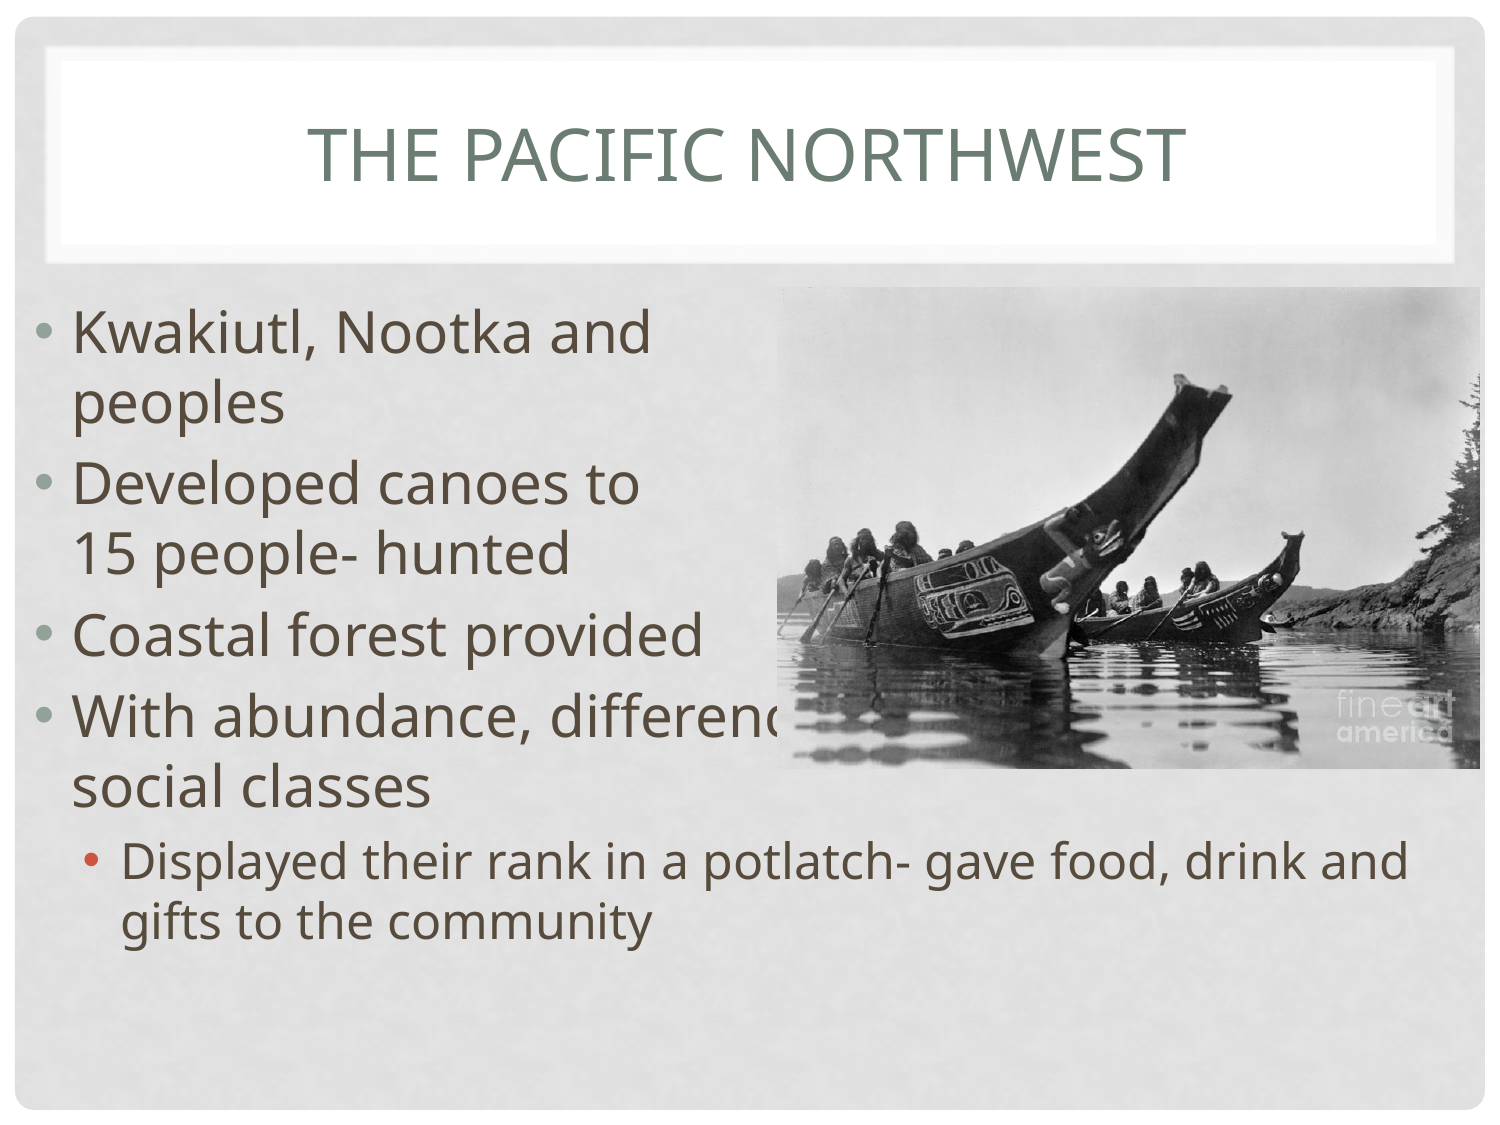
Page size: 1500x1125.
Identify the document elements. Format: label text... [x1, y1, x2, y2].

picture [776, 287, 1480, 769]
list Kwakiutl, Nootka and Haida peoples Developed canoes to hold 15 people- hunted whales Coastal forest provided food With abundance, differences in wealth created social classes Displayed their rank in a potlatch- gave food, drink and gifts to the community [0, 287, 1480, 1103]
title The Pacific Northwest [69, 66, 1425, 238]
